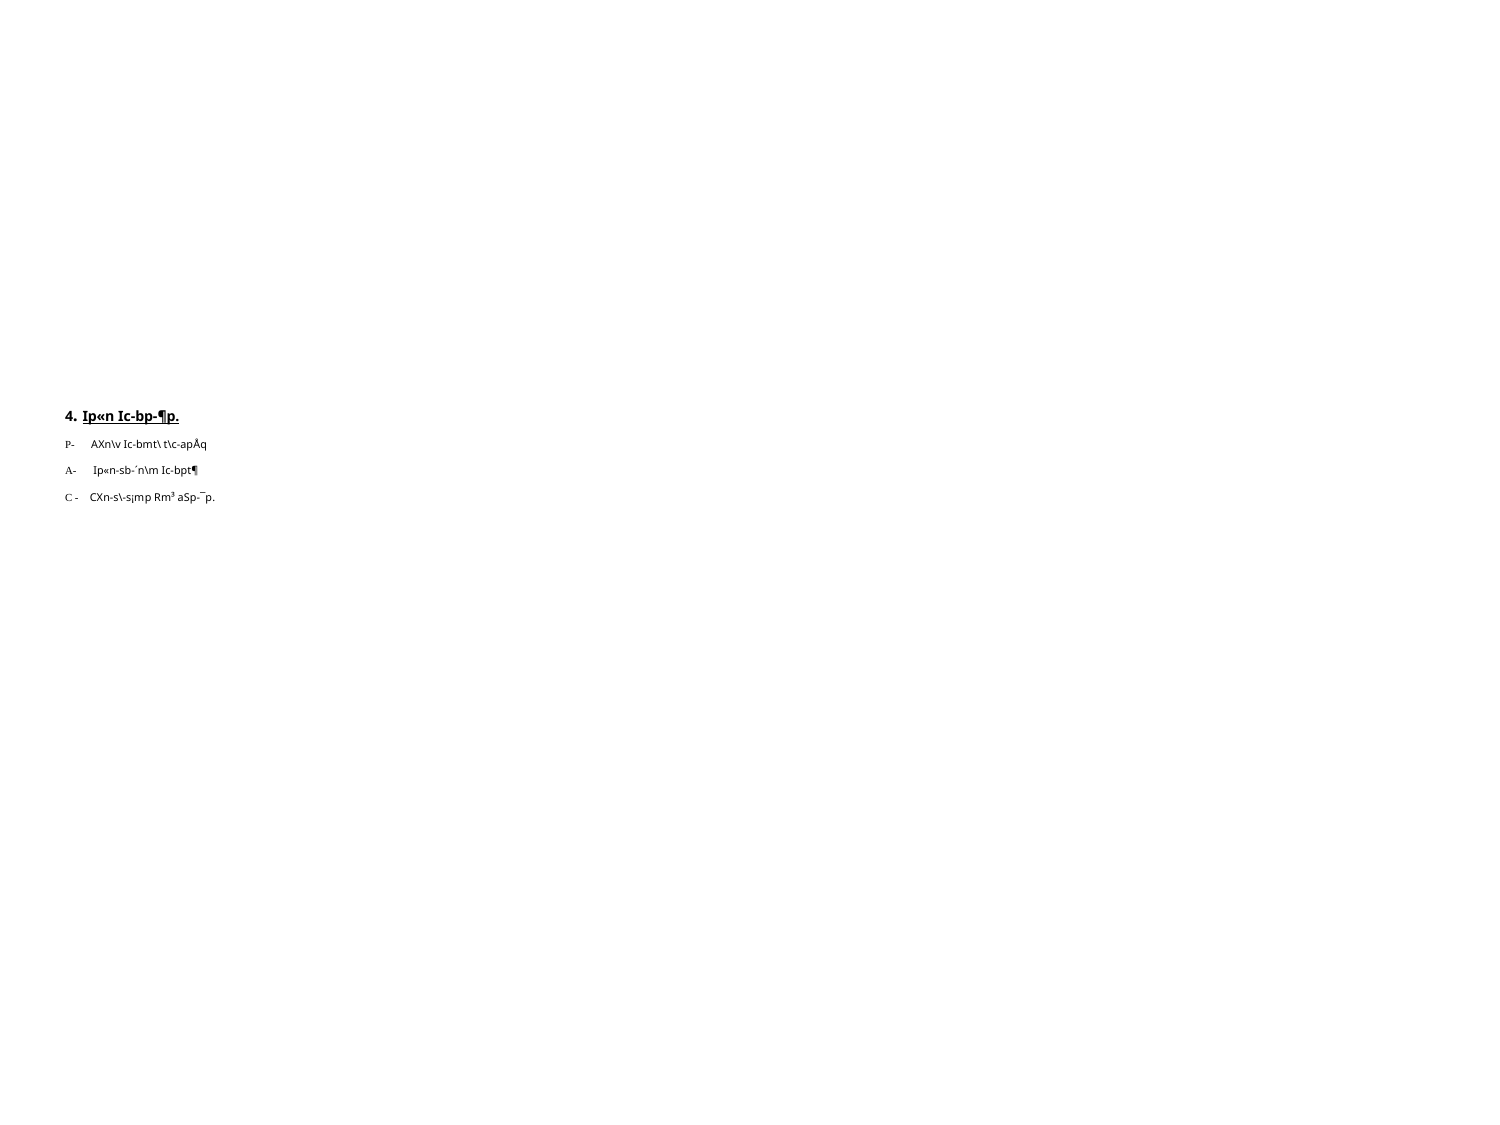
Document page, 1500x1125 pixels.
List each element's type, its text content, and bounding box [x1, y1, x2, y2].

title 4. Ip«n Ic-bp-¶p. P- AXn\v Ic-bmt\ t\c-apÅq A- Ip«n-sb-´n\m Ic-bpt¶ C - CXn-s\-s¡m­p Rm³ aSp-¯p. [50, 75, 1463, 805]
